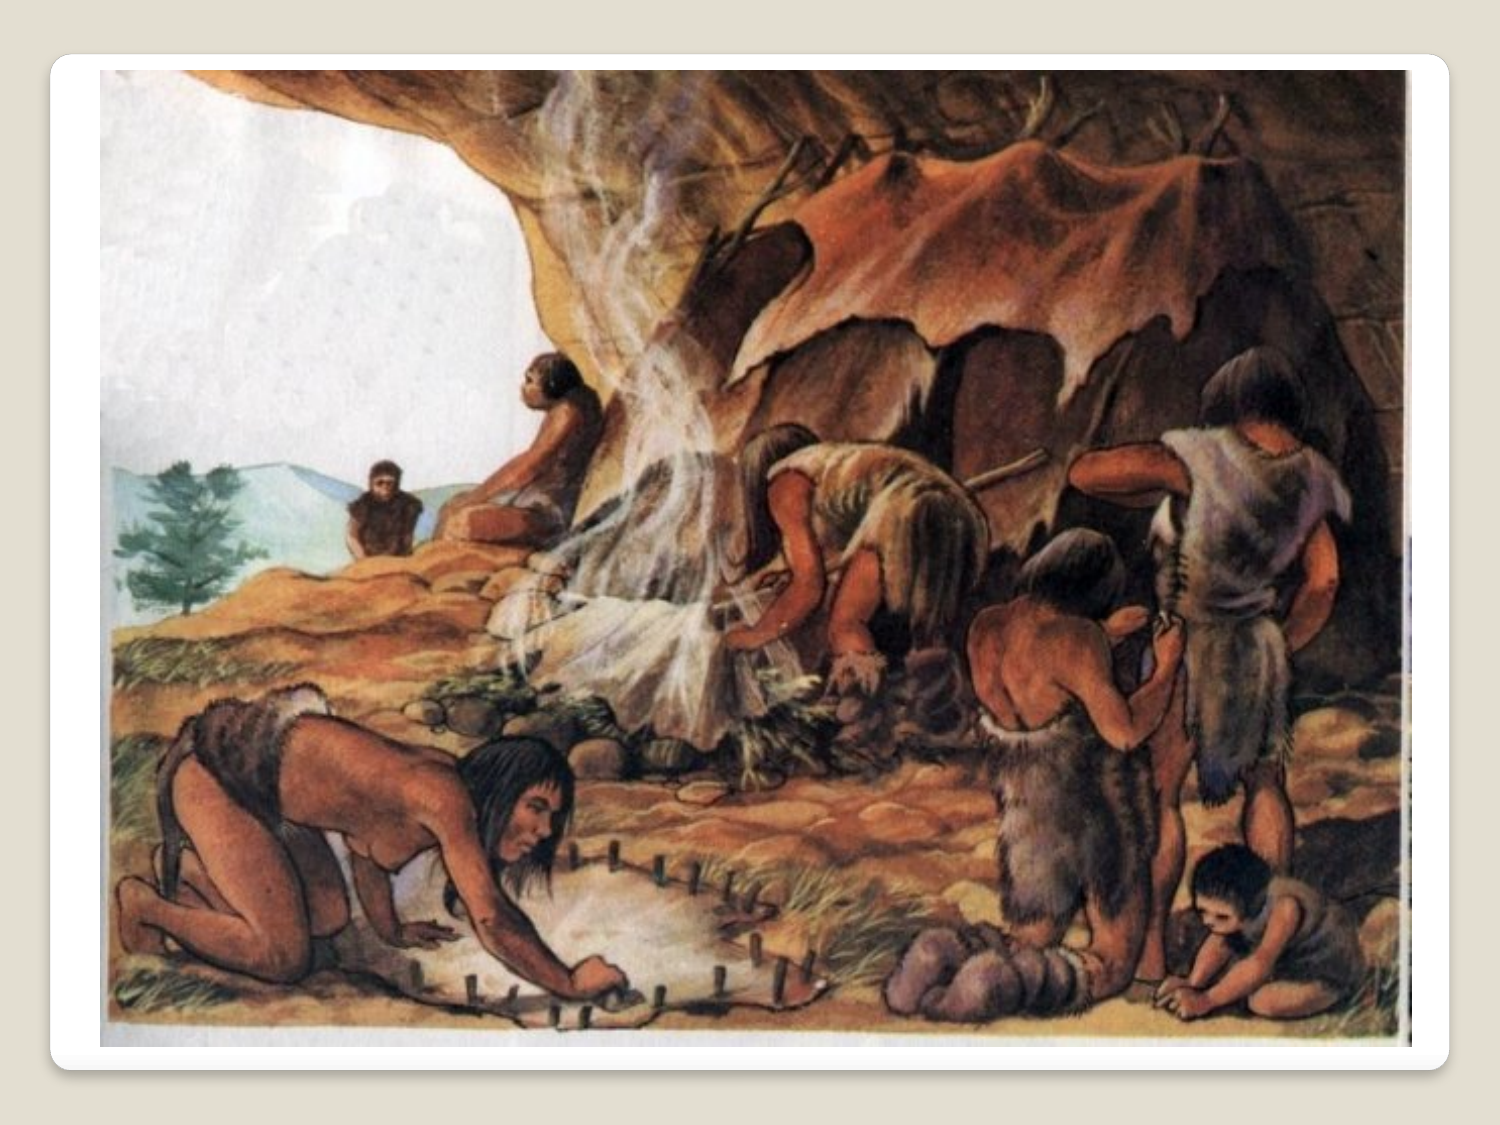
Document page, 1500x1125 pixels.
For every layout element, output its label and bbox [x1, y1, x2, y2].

picture [100, 70, 1412, 1048]
